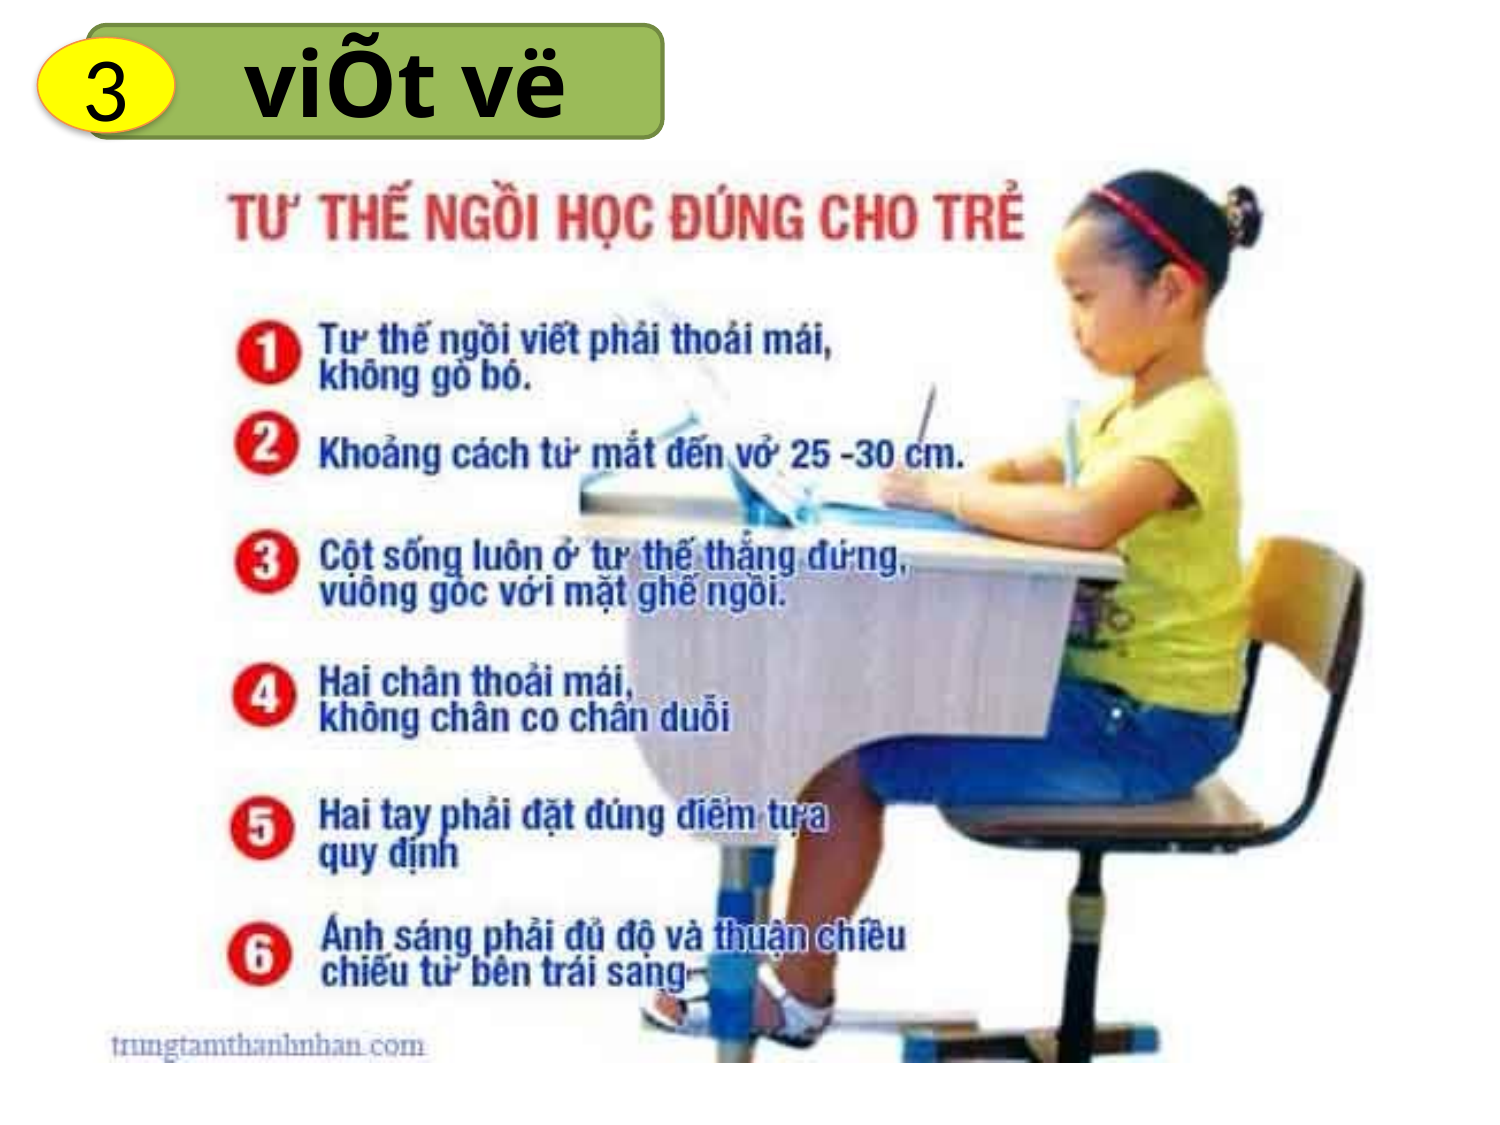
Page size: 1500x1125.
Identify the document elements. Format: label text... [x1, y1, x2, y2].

text_box viÕt vë [86, 22, 665, 140]
picture [87, 142, 1467, 1063]
text_box 3 [36, 36, 176, 134]
